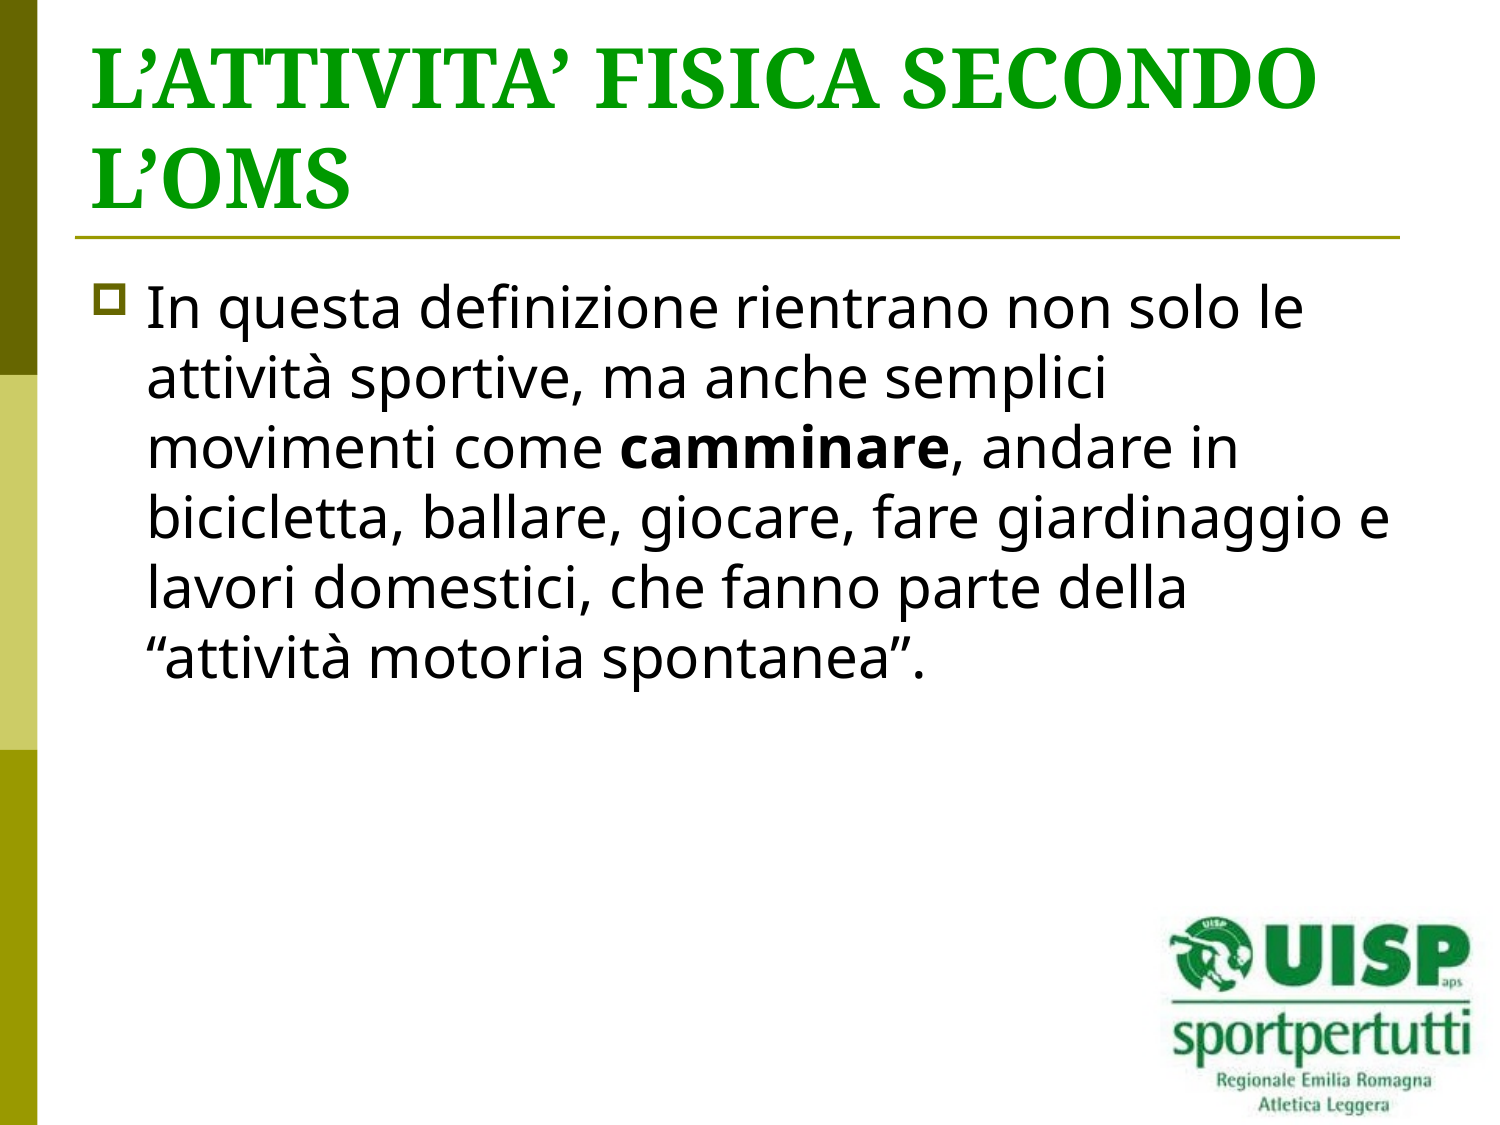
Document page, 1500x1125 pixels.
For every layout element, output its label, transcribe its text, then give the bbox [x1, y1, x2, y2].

picture [1141, 905, 1500, 1125]
list In questa definizione rientrano non solo le attività sportive, ma anche semplici movimenti come camminare, andare in bicicletta, ballare, giocare, fare giardinaggio e lavori domestici, che fanno parte della “attività motoria spontanea”. [74, 262, 1426, 1006]
title L’ATTIVITA’ FISICA SECONDO L’OMS [74, 45, 1426, 233]
